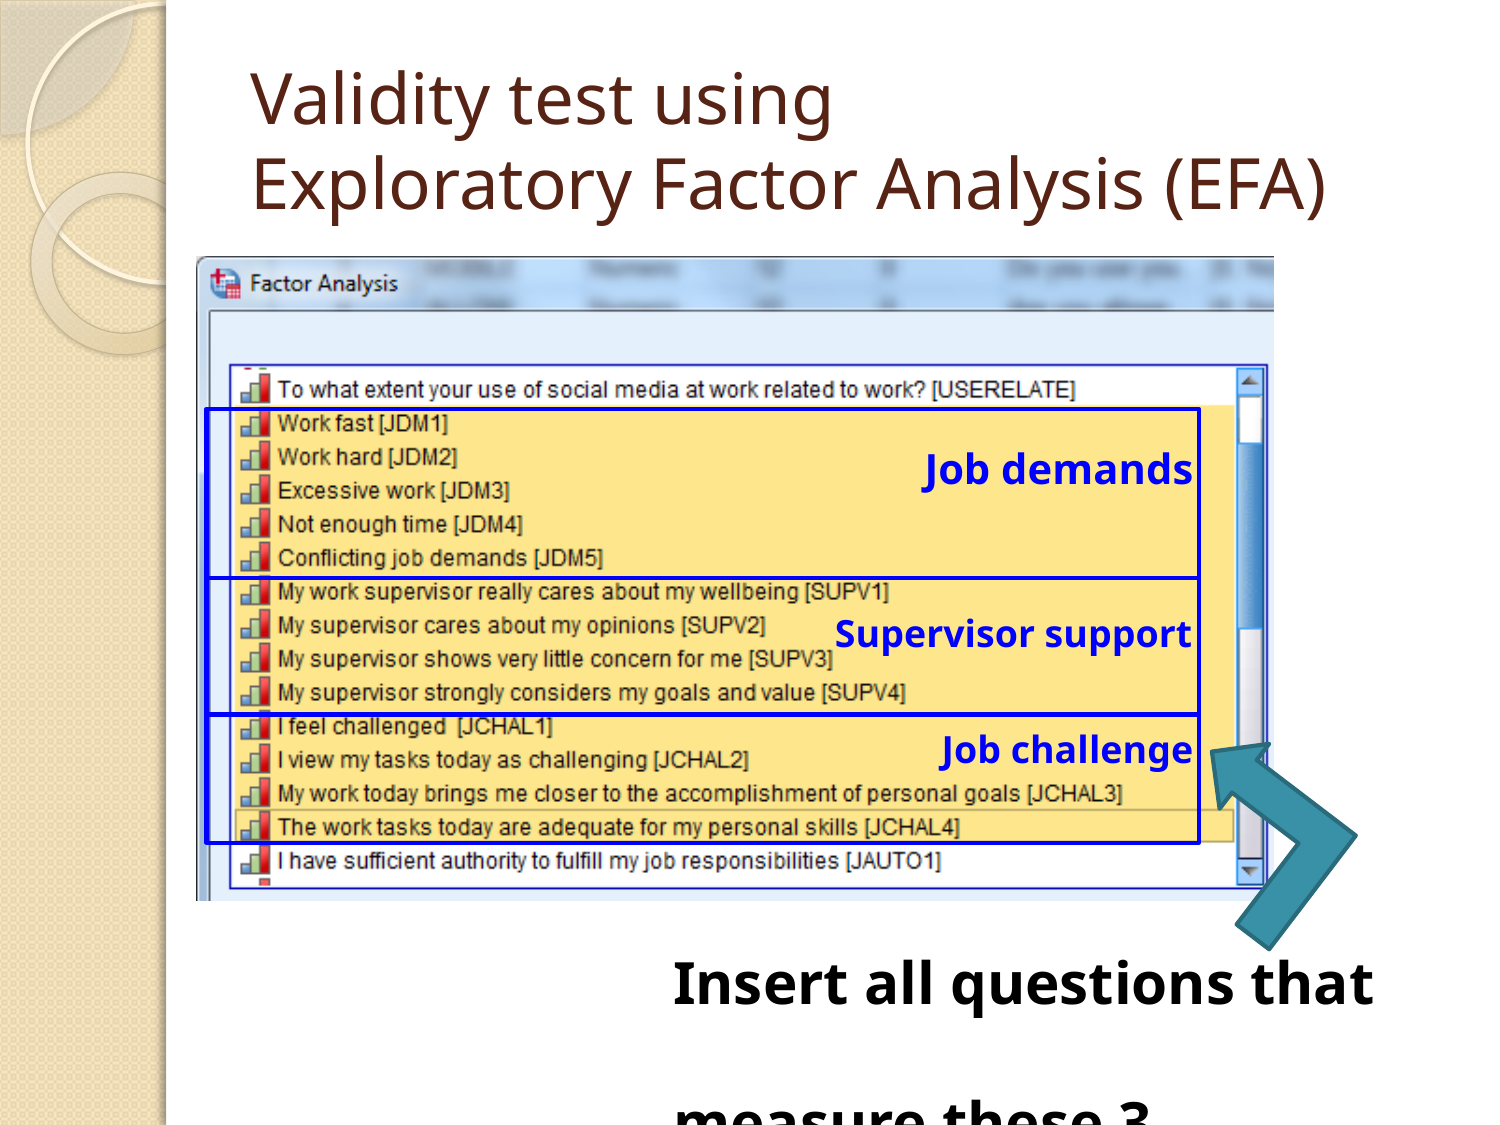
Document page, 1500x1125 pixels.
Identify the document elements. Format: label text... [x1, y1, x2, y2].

title Validity test using Exploratory Factor Analysis (EFA) [235, 45, 1466, 233]
text_box [1234, 775, 1358, 952]
text_box Insert all questions that measure these 3 concepts [658, 938, 1400, 1125]
picture [195, 256, 1274, 901]
